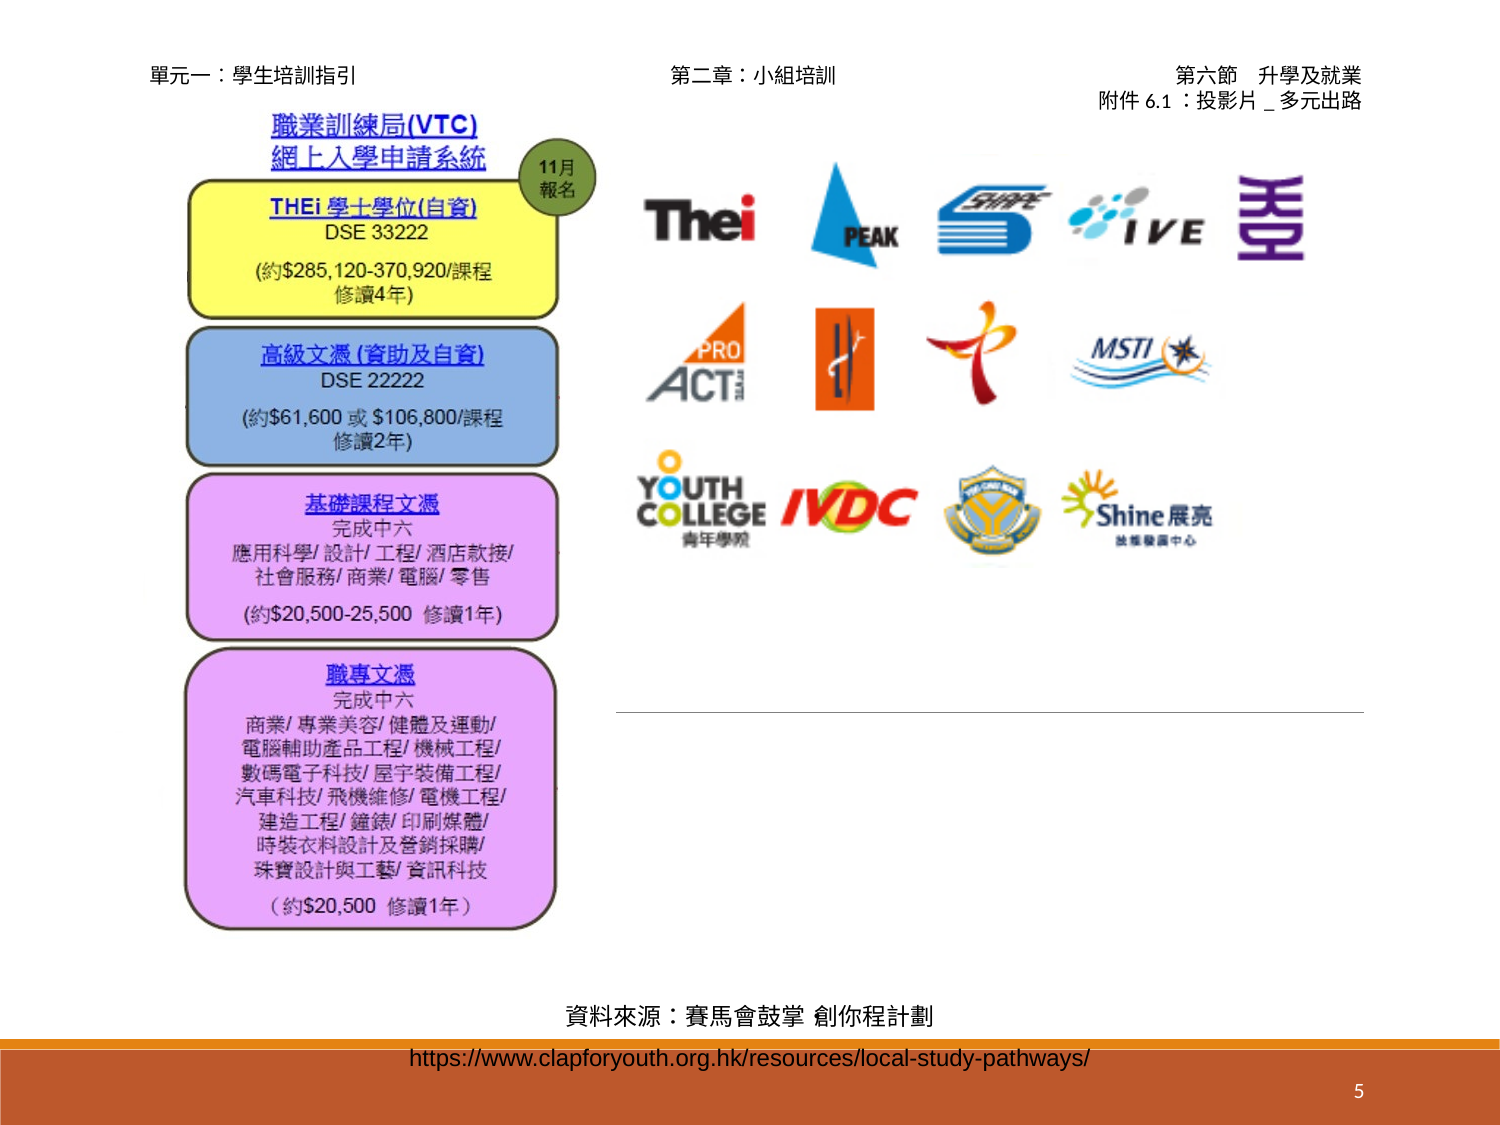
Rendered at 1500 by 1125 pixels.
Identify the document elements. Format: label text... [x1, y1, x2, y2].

text_box 資料來源：賽馬會鼓掌・創你程計劃 https://www.clapforyouth.org.hk/resources/local-study-pathways/ [103, 299, 1397, 1084]
picture [114, 92, 1322, 940]
slide_number 5 [1218, 1059, 1380, 1120]
